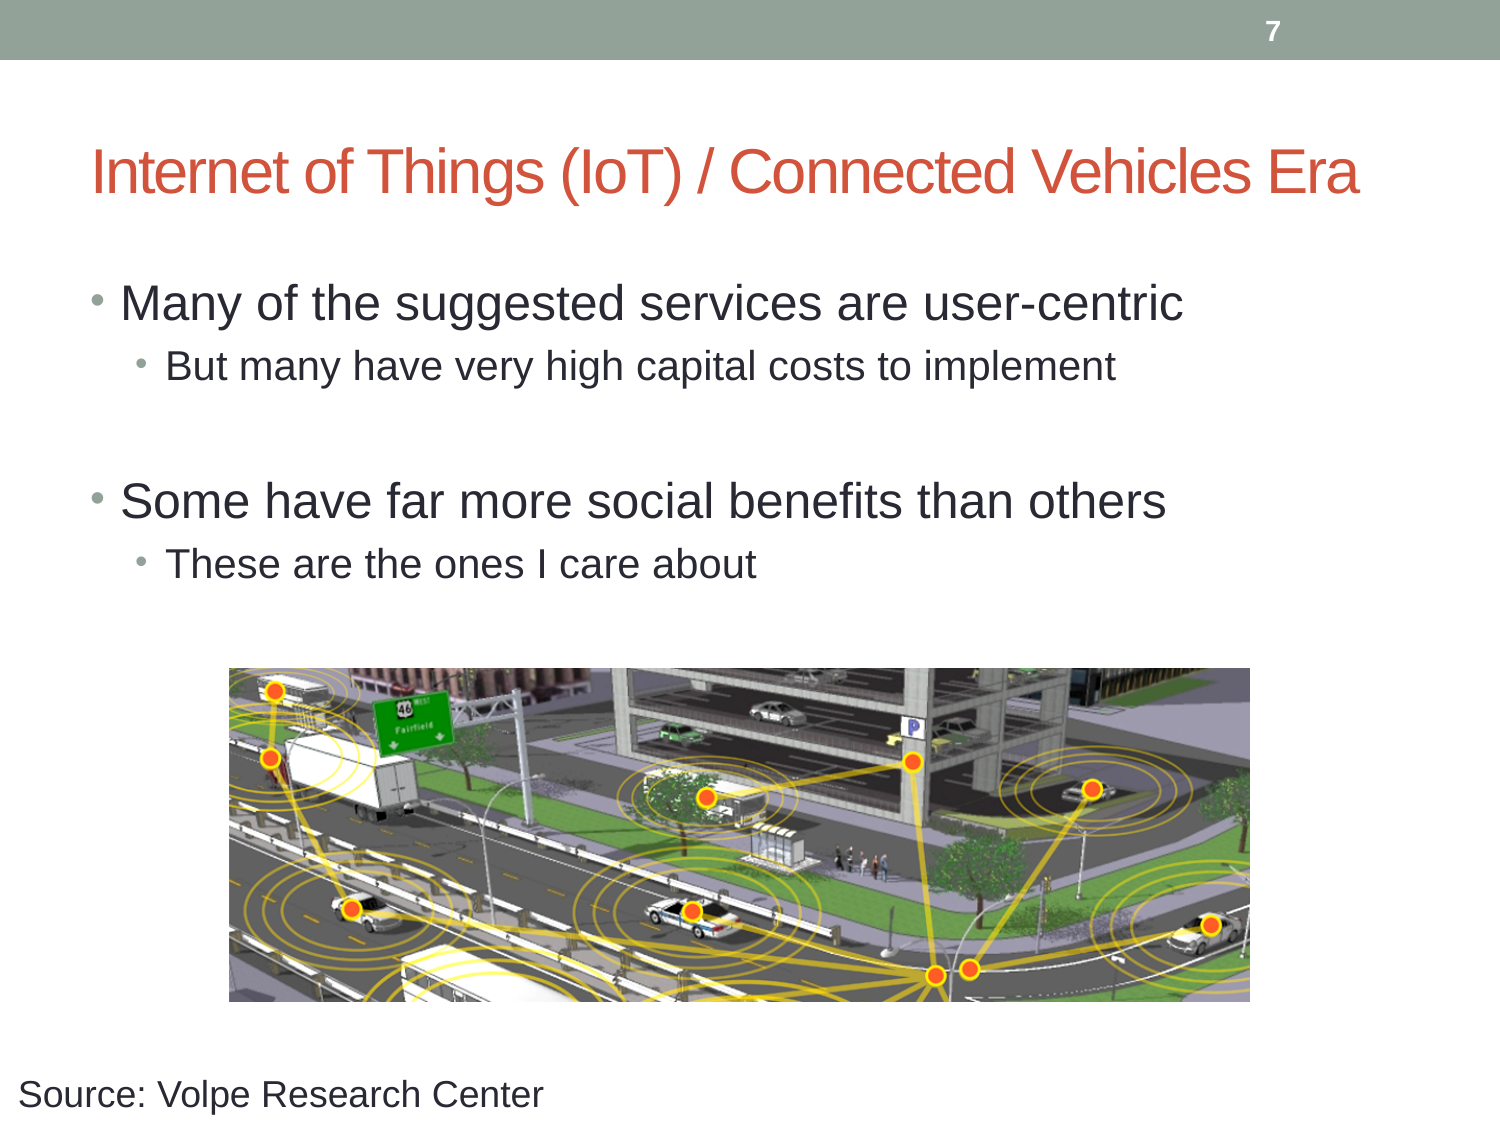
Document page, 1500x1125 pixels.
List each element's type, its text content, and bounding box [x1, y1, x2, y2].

title Internet of Things (IoT) / Connected Vehicles Era [75, 87, 1425, 250]
picture [228, 668, 1251, 1003]
list Many of the suggested services are user-centric But many have very high capital costs to implement Some have far more social benefits than others These are the ones I care about [75, 262, 1425, 1063]
text_box Source: Volpe Research Center [3, 1062, 560, 1123]
slide_number 7 [1250, 3, 1425, 57]
